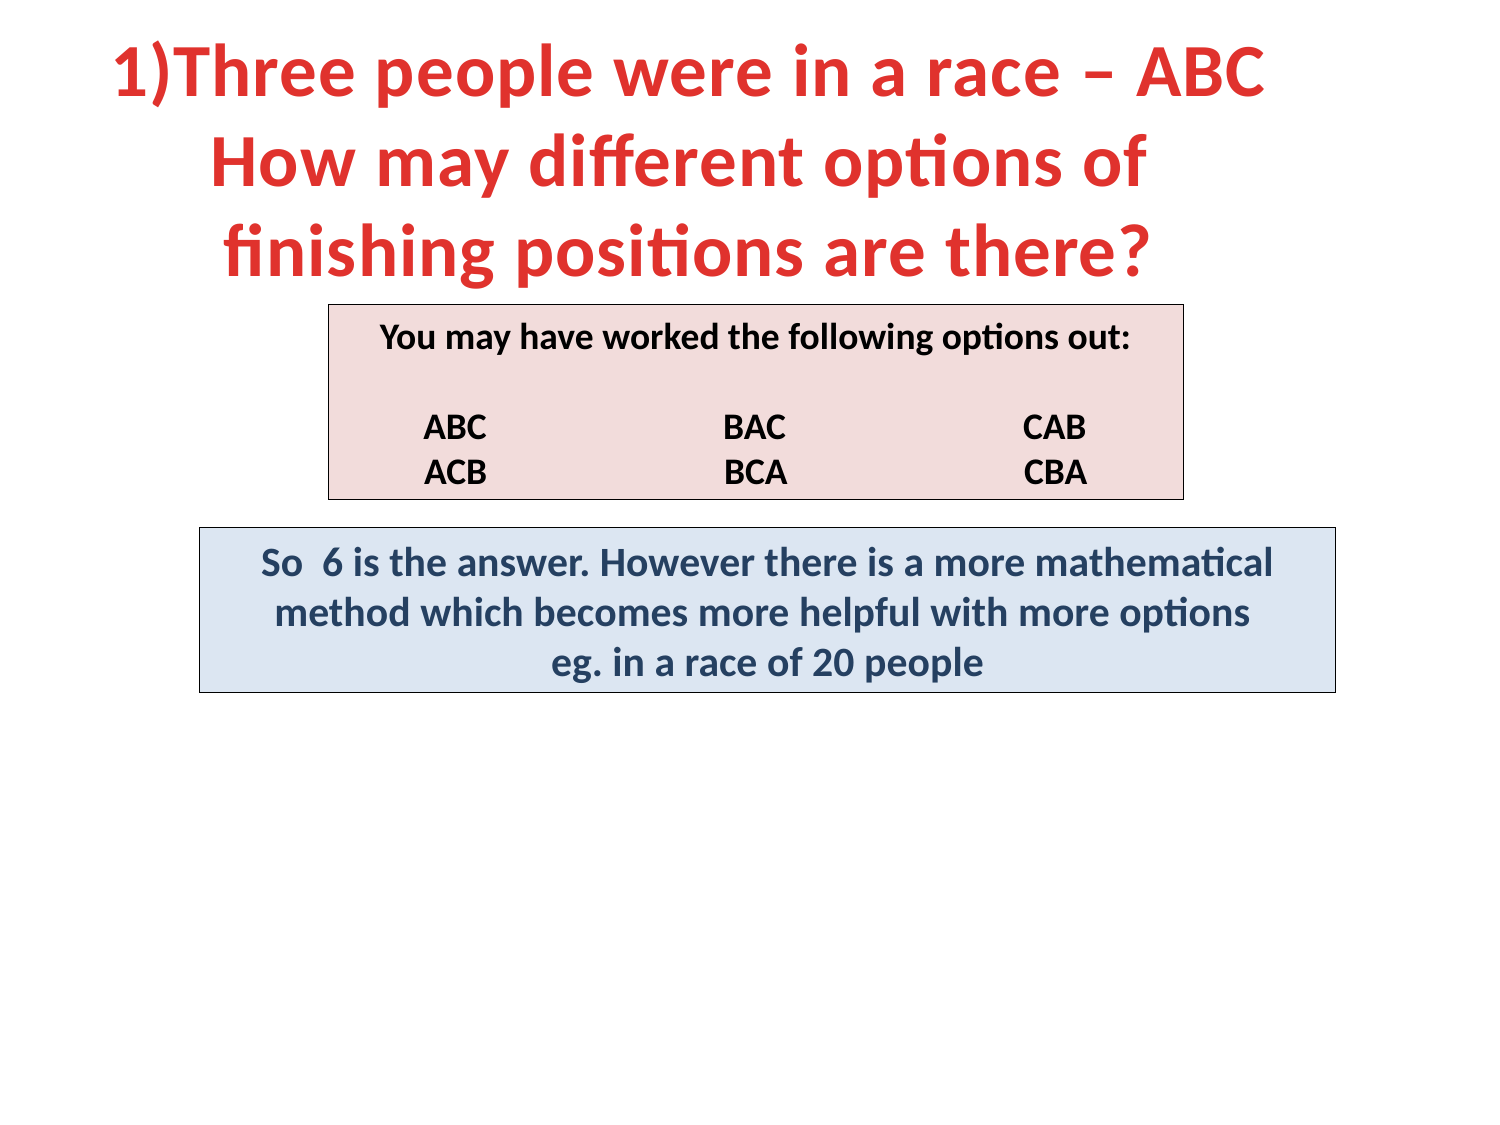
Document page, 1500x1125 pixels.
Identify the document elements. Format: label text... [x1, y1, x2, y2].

text_box So 6 is the answer. However there is a more mathematical method which becomes more helpful with more options eg. in a race of 20 people [199, 527, 1336, 693]
text_box 1)Three people were in a race – ABC How may different options of finishing positions are there? [95, 14, 1284, 300]
text_box You may have worked the following options out: ABC BAC CAB ACB BCA CBA [328, 304, 1184, 500]
